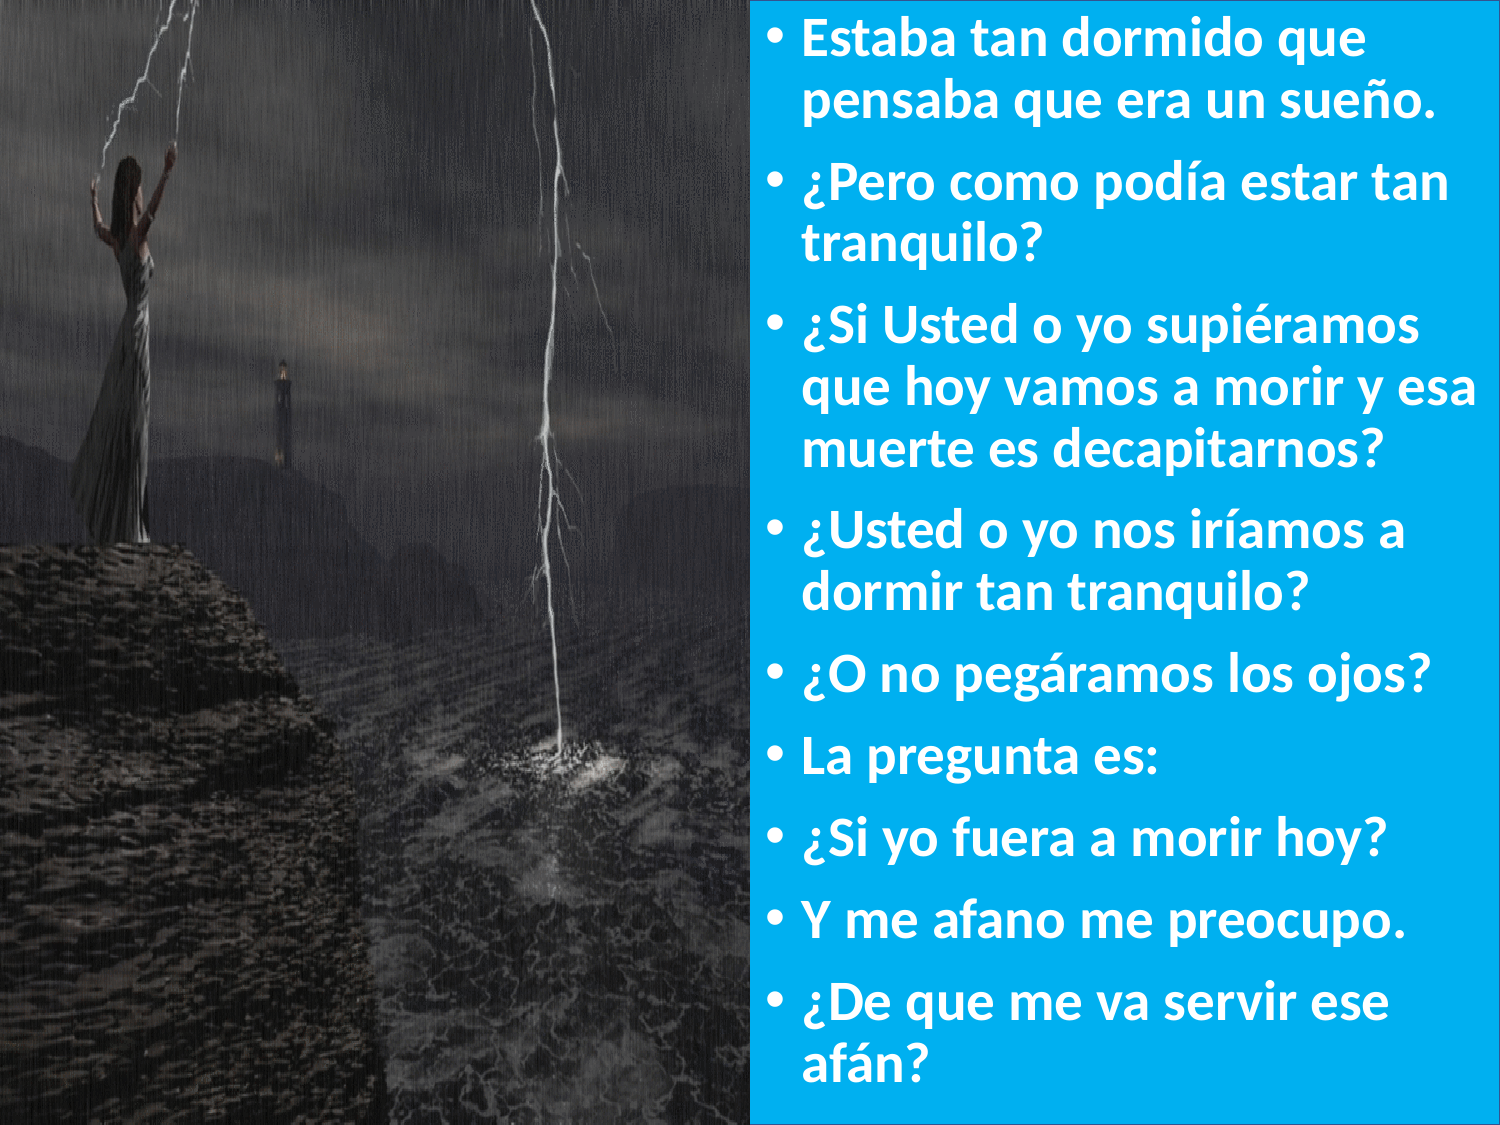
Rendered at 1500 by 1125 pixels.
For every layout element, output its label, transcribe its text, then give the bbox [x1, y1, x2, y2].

picture [0, 0, 749, 1125]
list Estaba tan dormido que pensaba que era un sueño. ¿Pero como podía estar tan tranquilo? ¿Si Usted o yo supiéramos que hoy vamos a morir y esa muerte es decapitarnos? ¿Usted o yo nos iríamos a dormir tan tranquilo? ¿O no pegáramos los ojos? La pregunta es: ¿Si yo fuera a morir hoy? Y me afano me preocupo. ¿De que me va servir ese afán? [750, 0, 1500, 1125]
